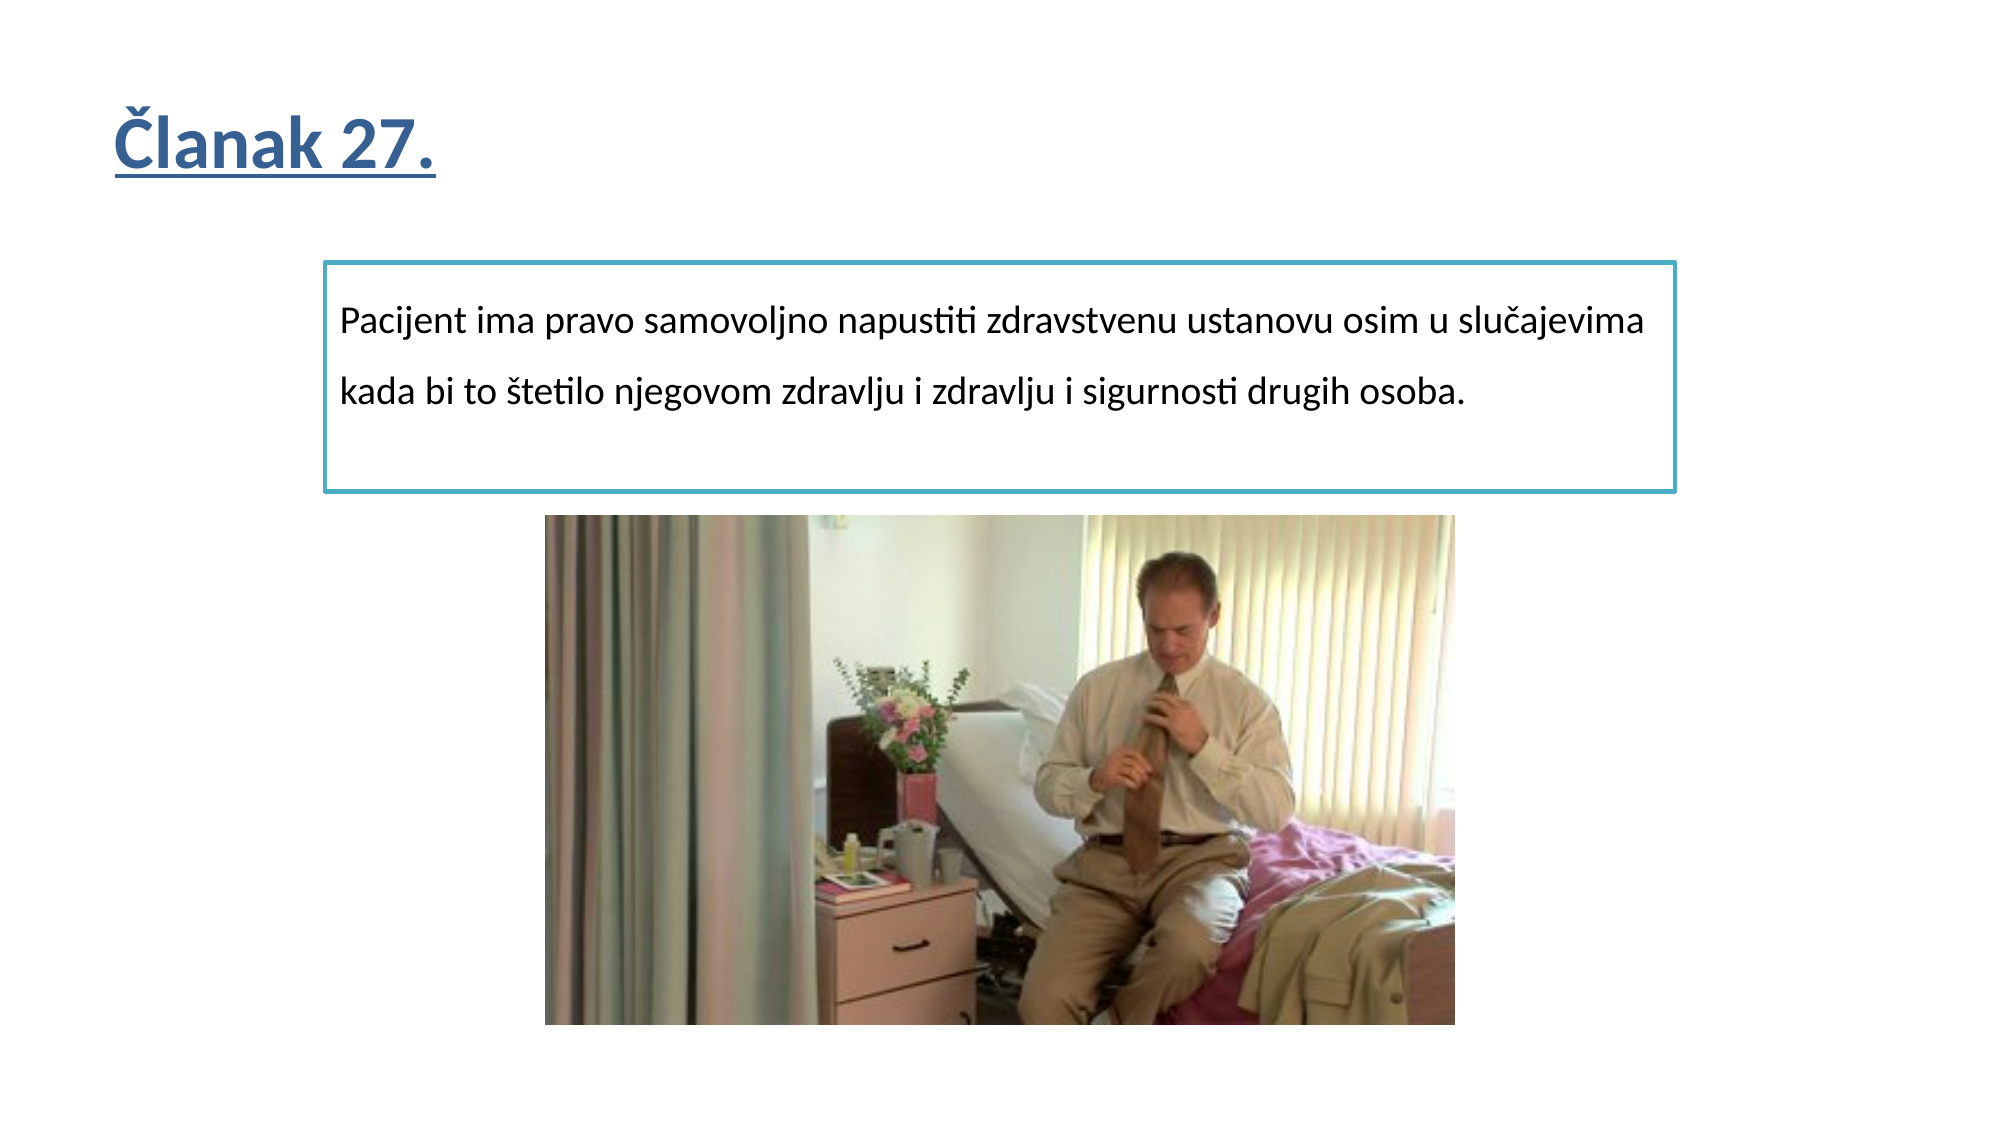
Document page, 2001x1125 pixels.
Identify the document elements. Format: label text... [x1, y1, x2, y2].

picture [544, 514, 1455, 1025]
list Pacijent ima pravo samovoljno napustiti zdravstvenu ustanovu osim u slučajevima kada bi to štetilo njegovom zdravlju i zdravlju i sigurnosti drugih osoba. [323, 260, 1677, 494]
title Članak 27. [99, 45, 1900, 233]
